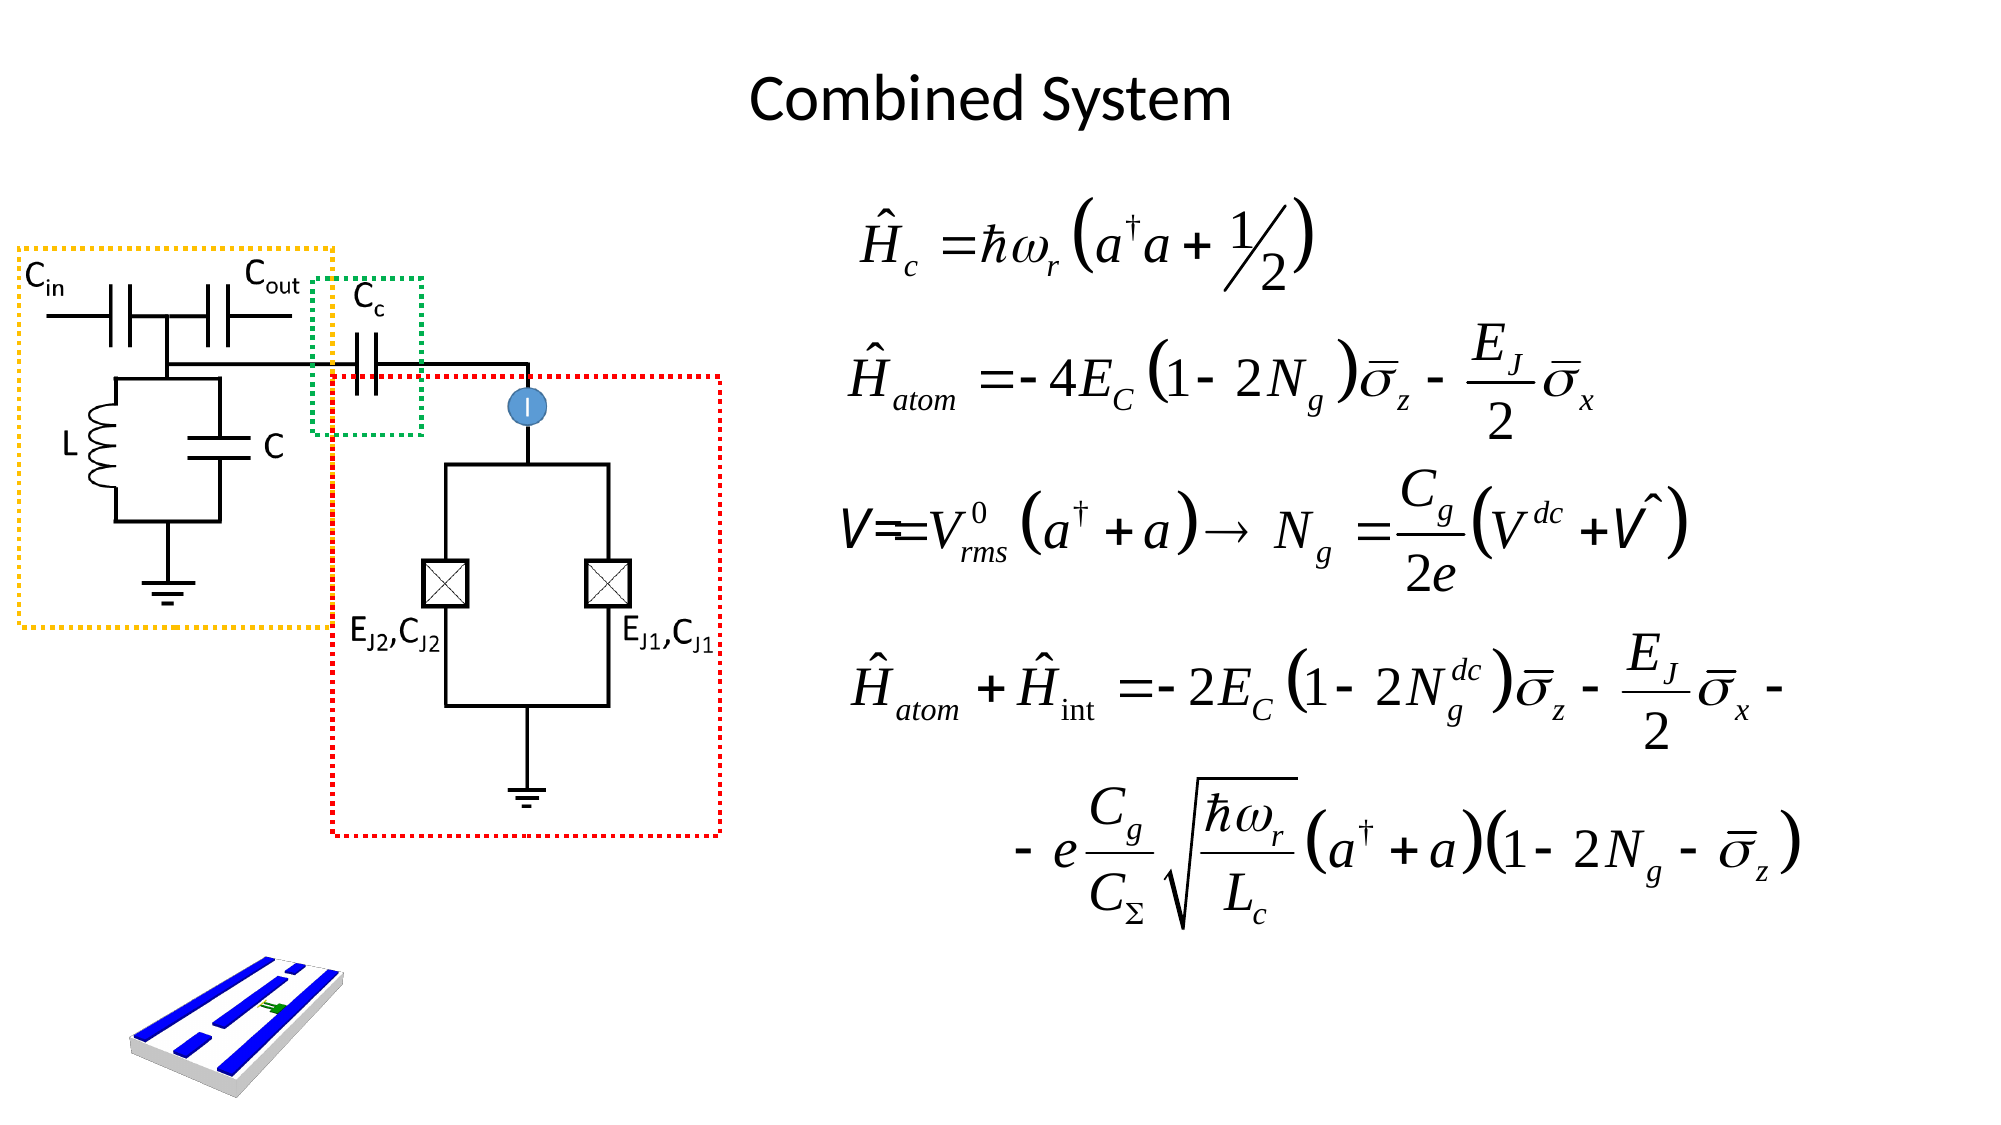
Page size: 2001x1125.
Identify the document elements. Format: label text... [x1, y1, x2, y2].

picture [42, 875, 440, 1125]
picture [0, 235, 730, 808]
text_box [838, 308, 1606, 450]
text_box [332, 808, 721, 837]
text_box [841, 616, 1808, 941]
title Combined System [129, 0, 1855, 208]
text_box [838, 450, 1694, 604]
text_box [849, 187, 1322, 309]
